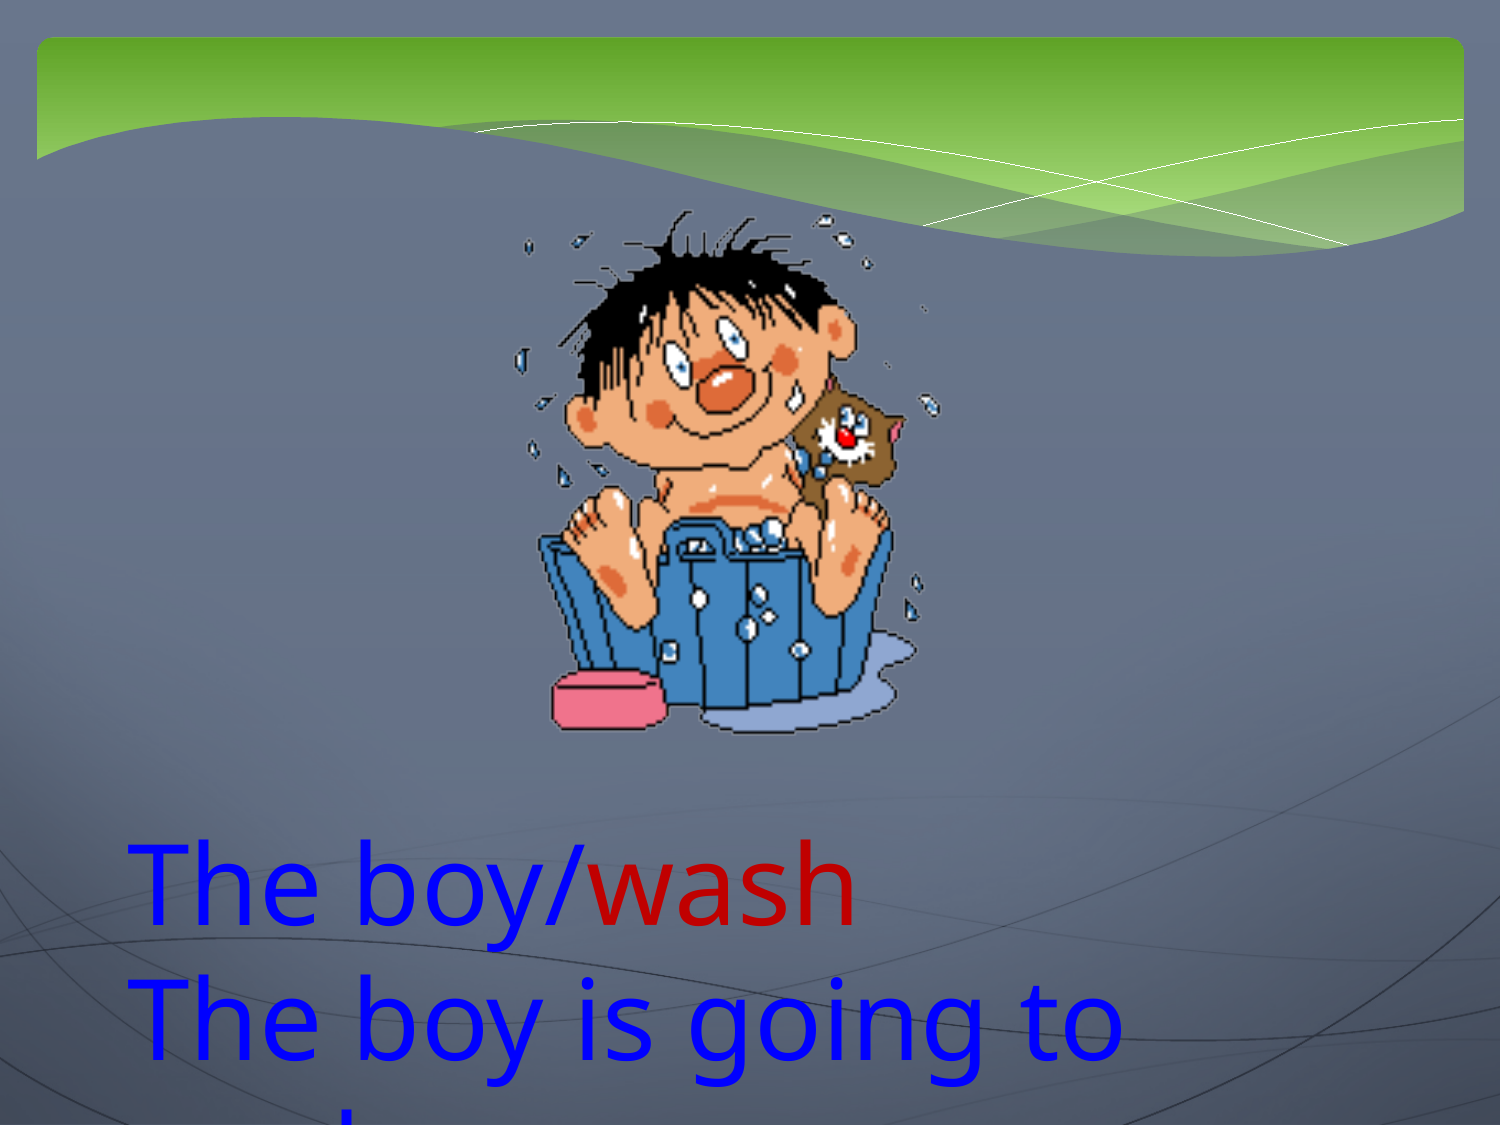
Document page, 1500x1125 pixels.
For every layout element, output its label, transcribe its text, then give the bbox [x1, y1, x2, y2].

picture [512, 187, 955, 751]
text_box [187, 812, 218, 964]
text_box The boy/wash The boy is going to wash. [112, 805, 1438, 1125]
